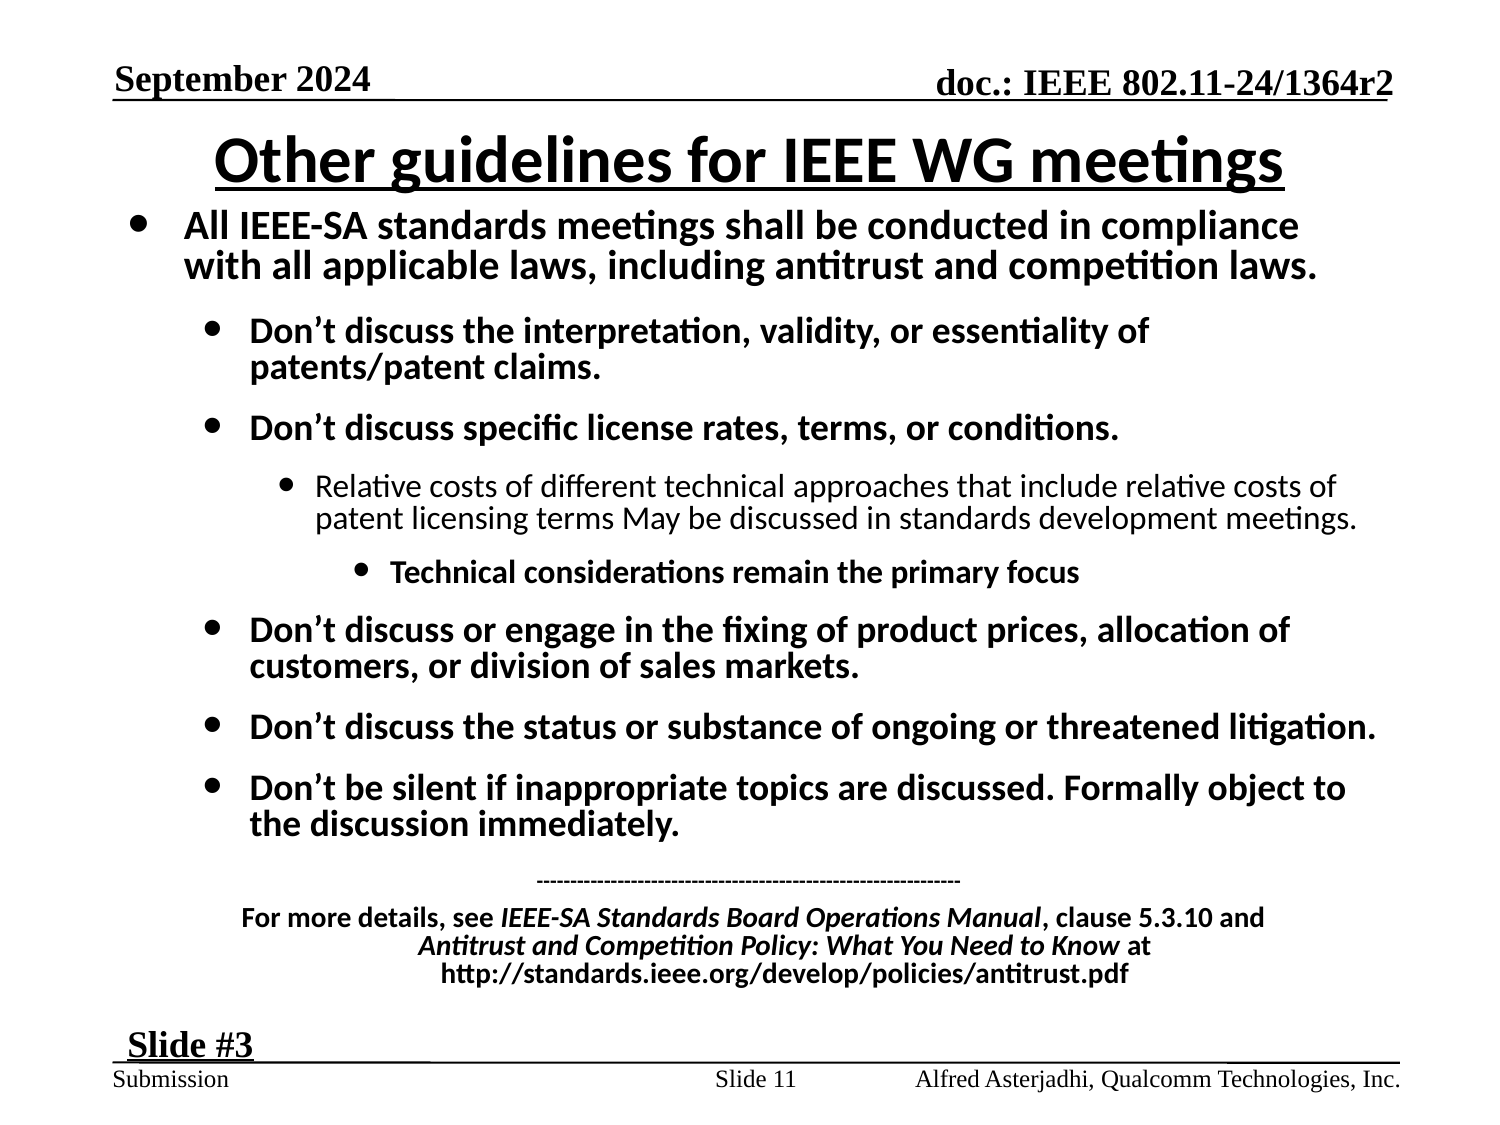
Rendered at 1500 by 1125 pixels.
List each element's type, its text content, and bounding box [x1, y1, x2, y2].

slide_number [114, 54, 493, 100]
title Other guidelines for IEEE WG meetings [112, 112, 1388, 199]
list All IEEE-SA standards meetings shall be conducted in compliance with all applicable laws, including antitrust and competition laws. Don’t discuss the interpretation, validity, or essentiality of patents/patent claims. Don’t discuss specific license rates, terms, or conditions. Relative costs of different technical approaches that include relative costs of patent licensing terms May be discussed in standards development meetings. Technical considerations remain the primary focus Don’t discuss or engage in the fixing of product prices, allocation of customers, or division of sales markets. Don’t discuss the status or substance of ongoing or threatened litigation. Don’t be silent if inappropriate topics are discussed. Formally object to the discussion immediately. --------------------------------------------------------------- For more details, see IEEE-SA Standards Board Operations Manual, clause 5.3.10 and Antitrust and Competition Policy: What You Need to Know at http://standards.ieee.org/develop/policies/antitrust.pdf [112, 199, 1402, 1063]
footer Alfred Asterjadhi, Qualcomm Technologies, Inc. [878, 1061, 1402, 1093]
text_box Slide #3 [112, 1012, 269, 1073]
slide_number Slide 11 [712, 1061, 800, 1123]
